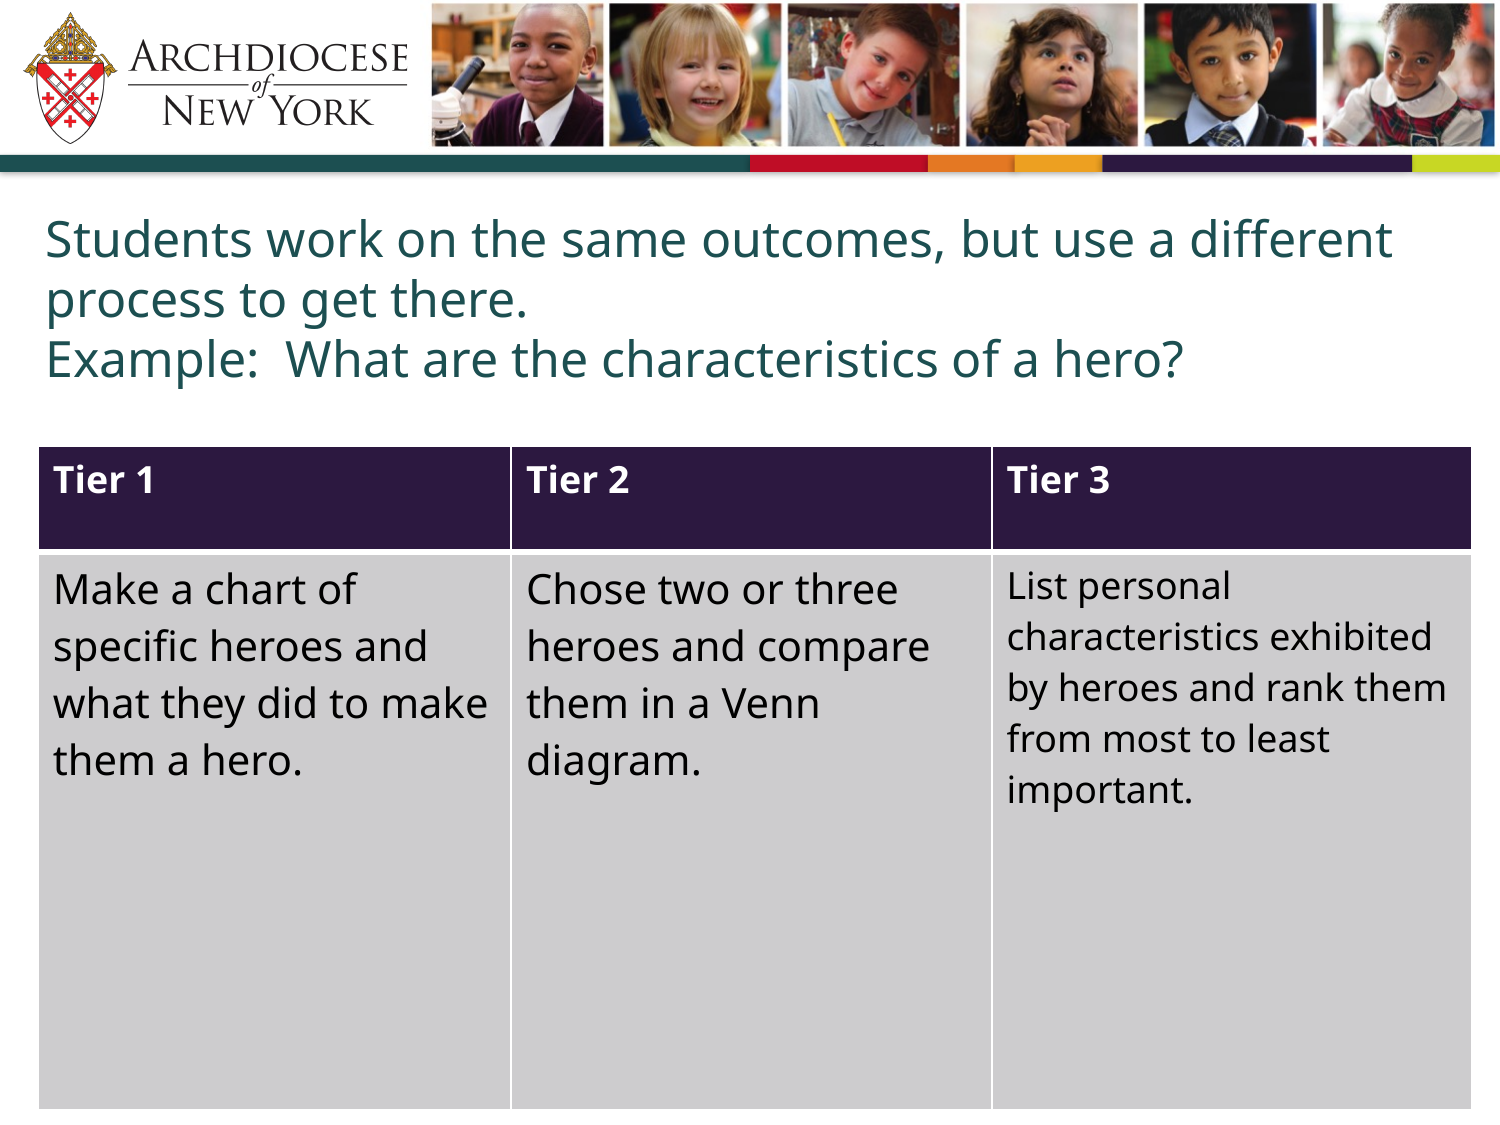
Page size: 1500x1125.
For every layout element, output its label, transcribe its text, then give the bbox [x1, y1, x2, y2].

table_cell Chose two or three heroes and compare them in a Venn diagram. [512, 555, 991, 1109]
table_cell List personal characteristics exhibited by heroes and rank them from most to least important. [993, 555, 1471, 1109]
table_header Tier 3 [993, 447, 1471, 549]
picture [420, 0, 1500, 154]
title Students work on the same outcomes, but use a different process to get there. Example: What are the characteristics of a hero? [30, 197, 1486, 395]
table_cell Make a chart of specific heroes and what they did to make them a hero. [39, 555, 510, 1109]
table_header Tier 1 [39, 447, 510, 549]
table_header Tier 2 [512, 447, 991, 549]
